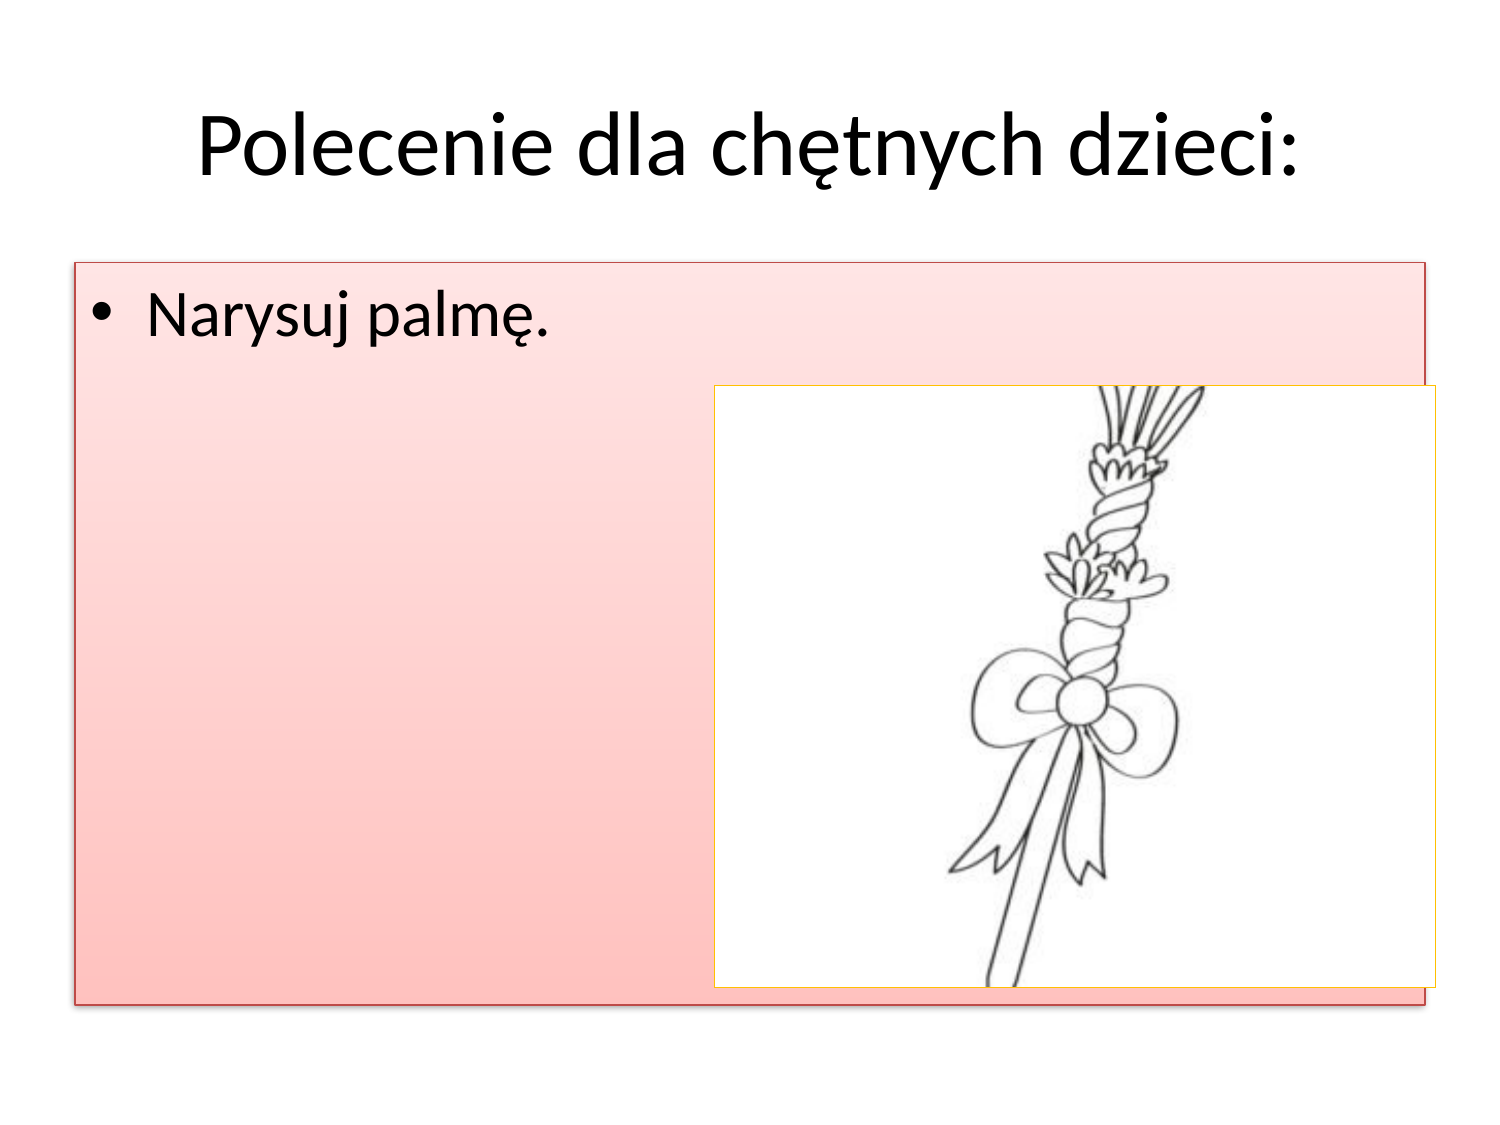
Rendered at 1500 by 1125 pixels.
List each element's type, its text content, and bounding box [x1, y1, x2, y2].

picture [714, 385, 1436, 988]
list Narysuj palmę. [74, 262, 1426, 1006]
title Polecenie dla chętnych dzieci: [75, 45, 1425, 233]
